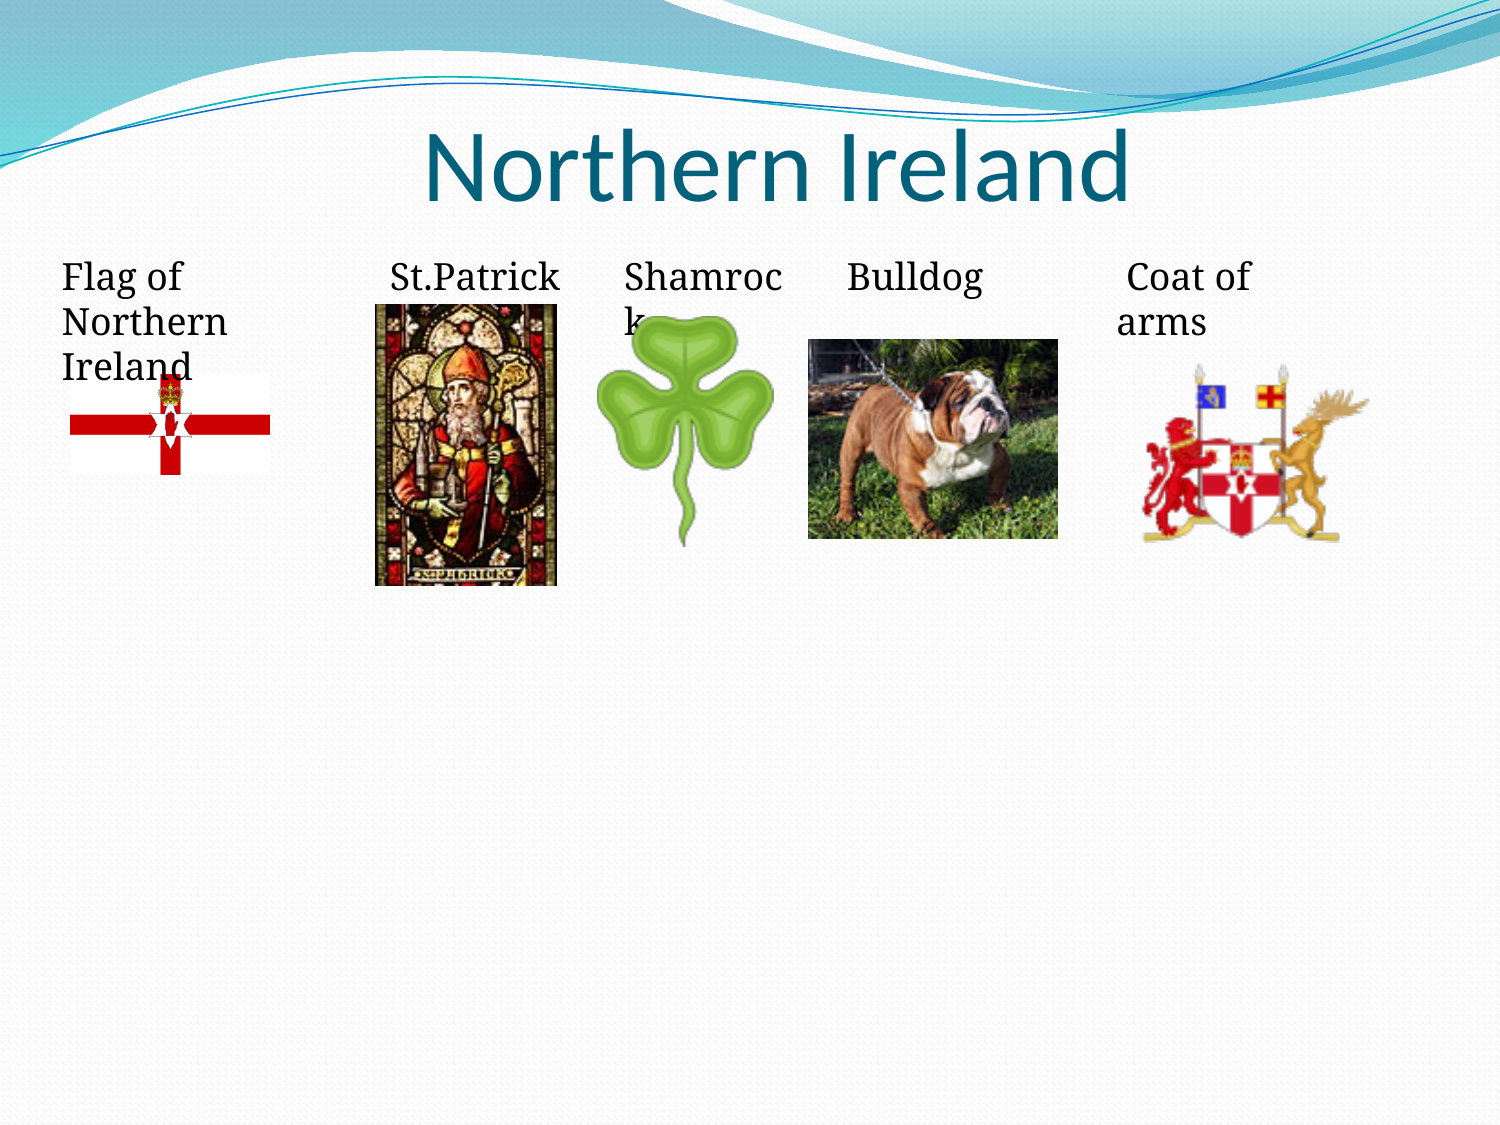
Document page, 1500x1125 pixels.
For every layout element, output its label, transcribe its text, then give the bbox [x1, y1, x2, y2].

picture [374, 304, 557, 587]
text_box St.Patrick [375, 246, 609, 306]
text_box Flag of Northern Ireland [46, 246, 352, 396]
picture [808, 339, 1058, 540]
text_box Shamrock [609, 246, 809, 351]
title Northern Ireland [70, 35, 1421, 223]
text_box Bulldog [832, 246, 1032, 306]
picture [70, 374, 270, 476]
text_box Coat of arms [1101, 246, 1360, 351]
picture [597, 316, 774, 548]
picture [1112, 362, 1372, 543]
